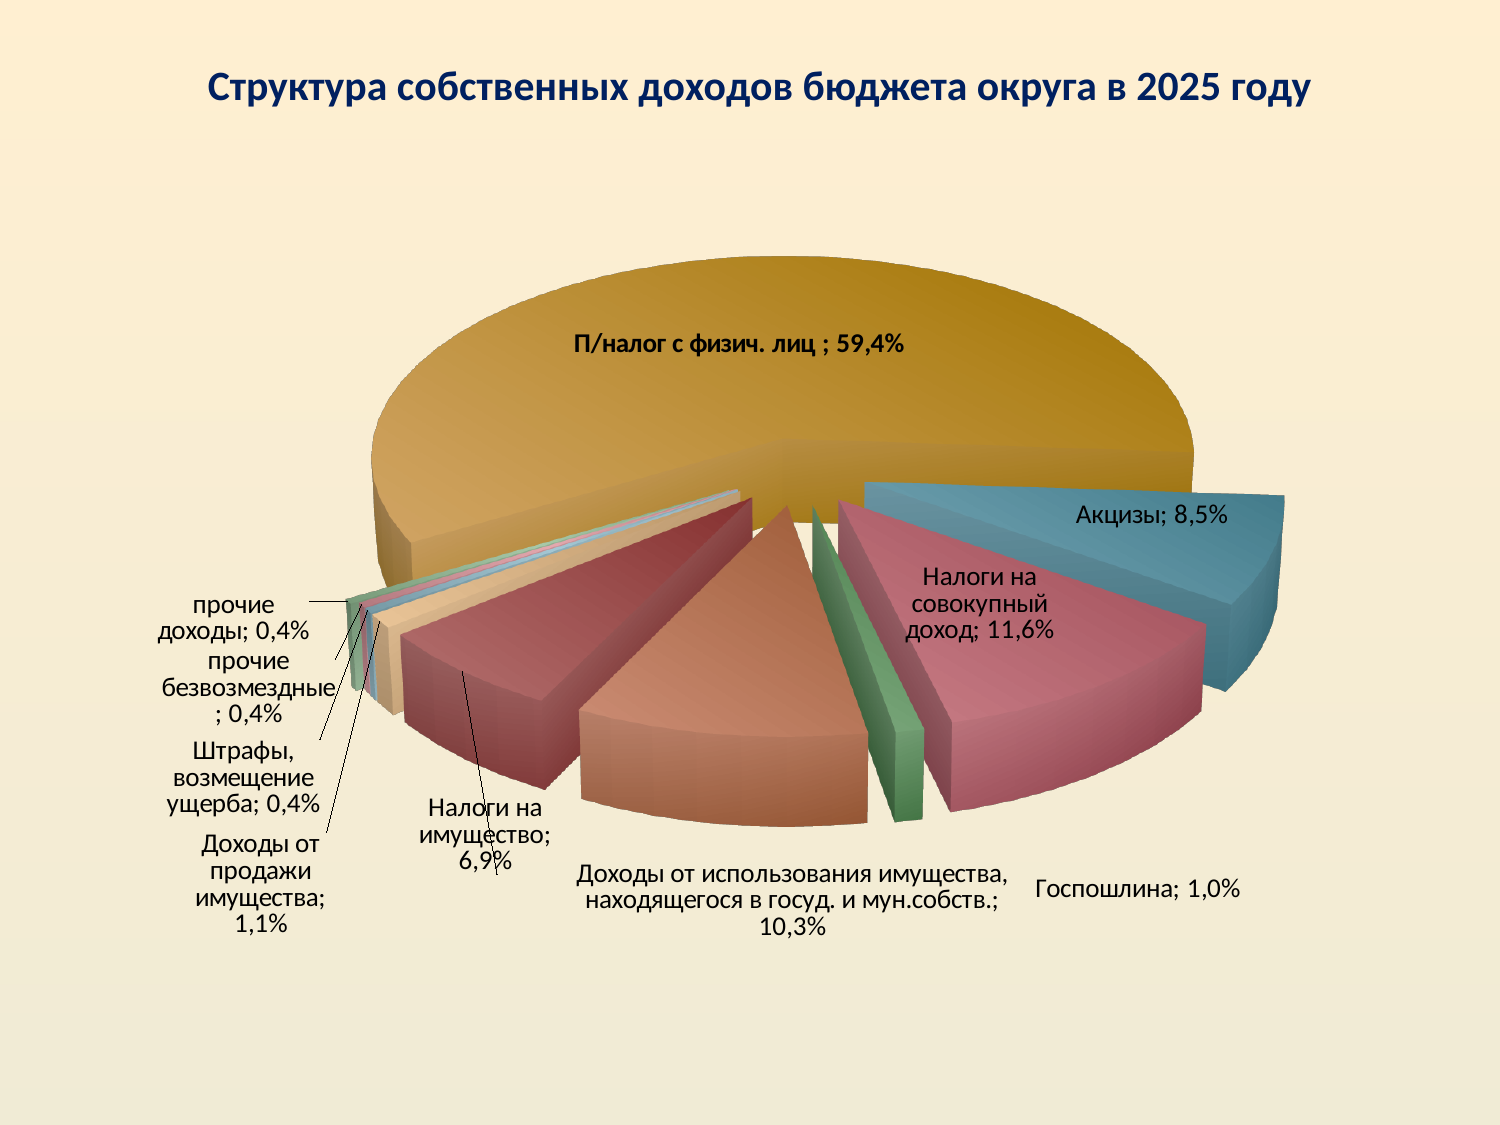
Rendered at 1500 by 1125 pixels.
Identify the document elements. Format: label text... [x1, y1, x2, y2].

title Структура собственных доходов бюджета округа в 2025 году [29, 31, 1500, 119]
chart [0, 42, 1500, 1125]
